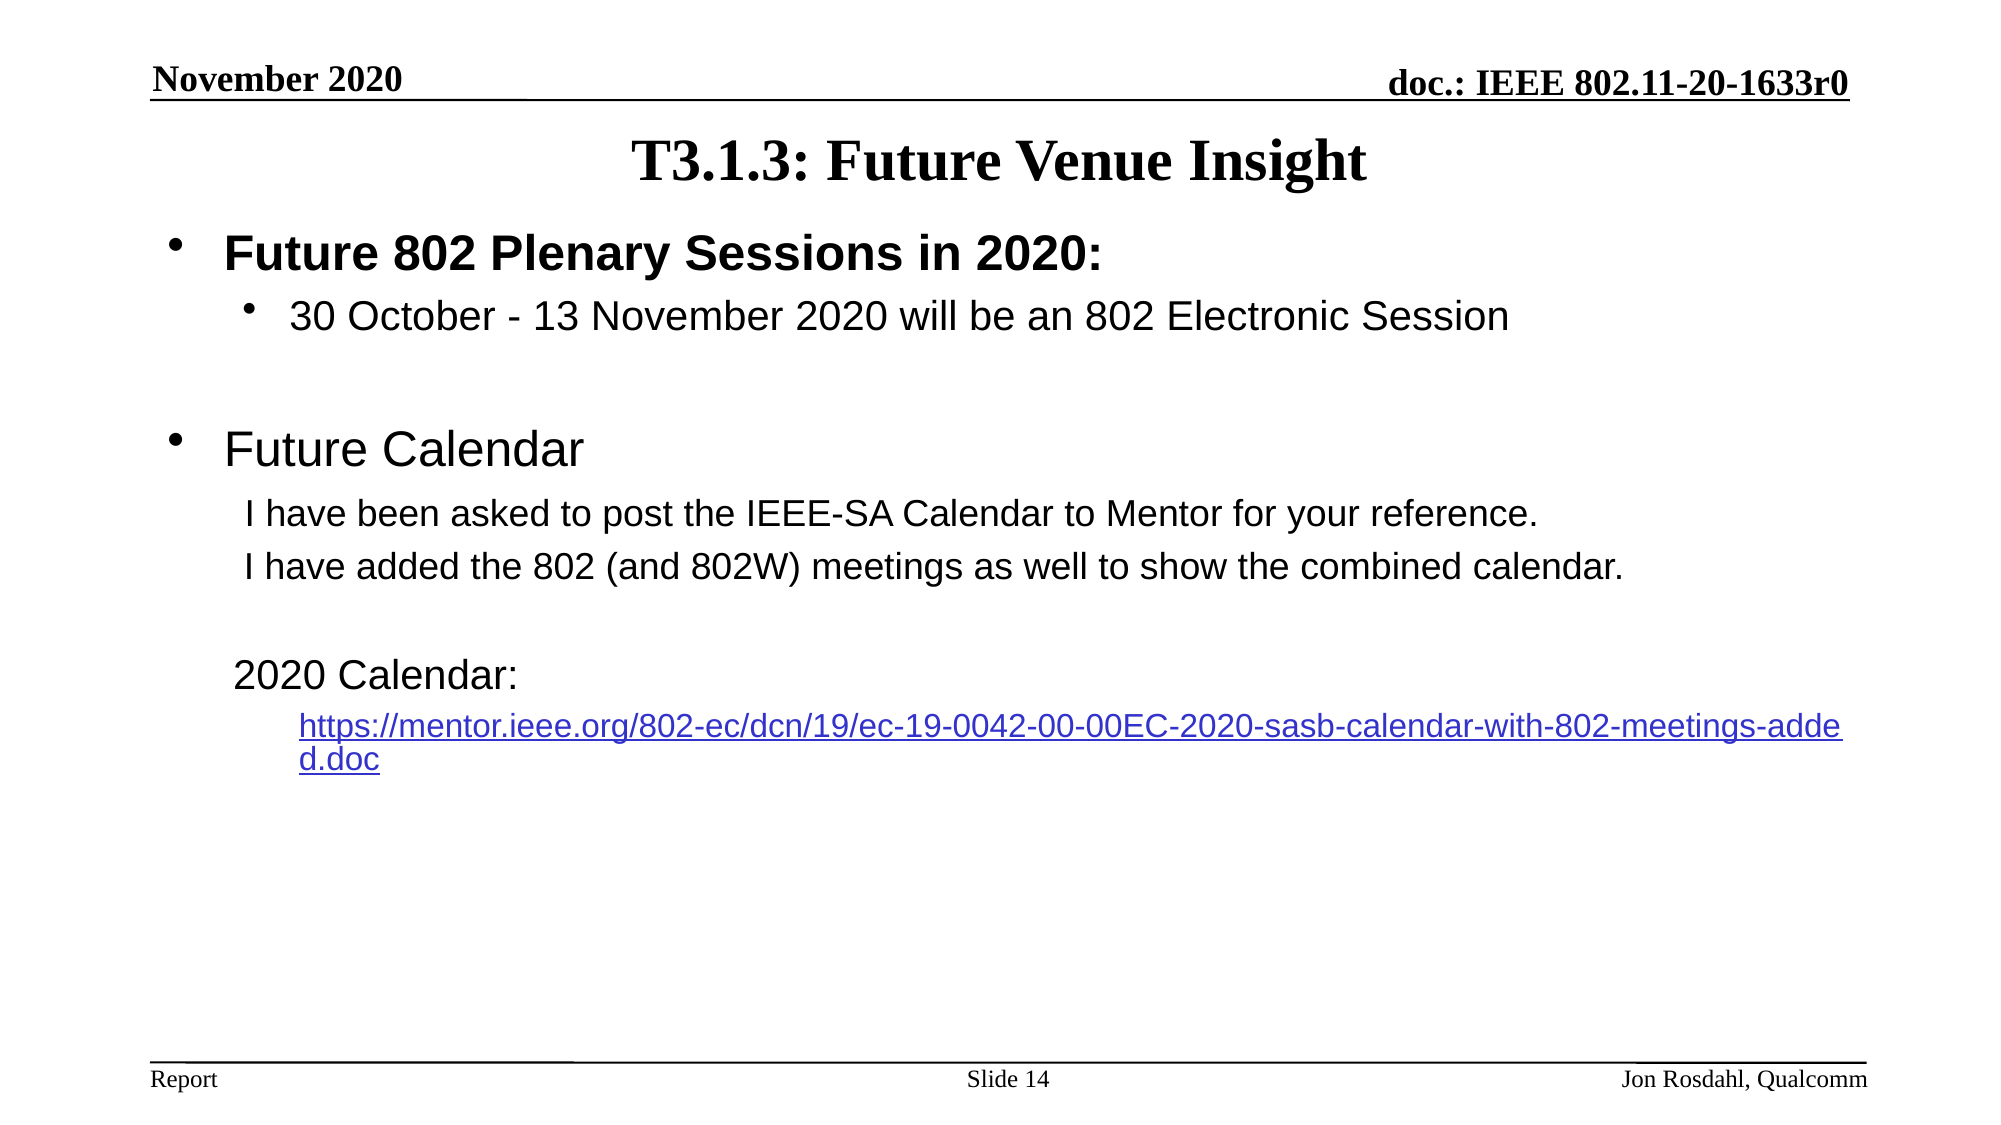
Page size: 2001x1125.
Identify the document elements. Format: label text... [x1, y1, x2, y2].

list Future 802 Plenary Sessions in 2020: 30 October - 13 November 2020 will be an 802 Electronic Session Future Calendar I have been asked to post the IEEE-SA Calendar to Mentor for your reference. I have added the 802 (and 802W) meetings as well to show the combined calendar. 2020 Calendar: https://mentor.ieee.org/802-ec/dcn/19/ec-19-0042-00-00EC-2020-sasb-calendar-with-802-meetings-added.doc [152, 212, 1869, 1063]
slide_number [152, 54, 563, 100]
slide_number Slide 14 [950, 1061, 1067, 1123]
footer Jon Rosdahl, Qualcomm [1171, 1061, 1869, 1093]
title T3.1.3: Future Venue Insight [362, 112, 1638, 201]
